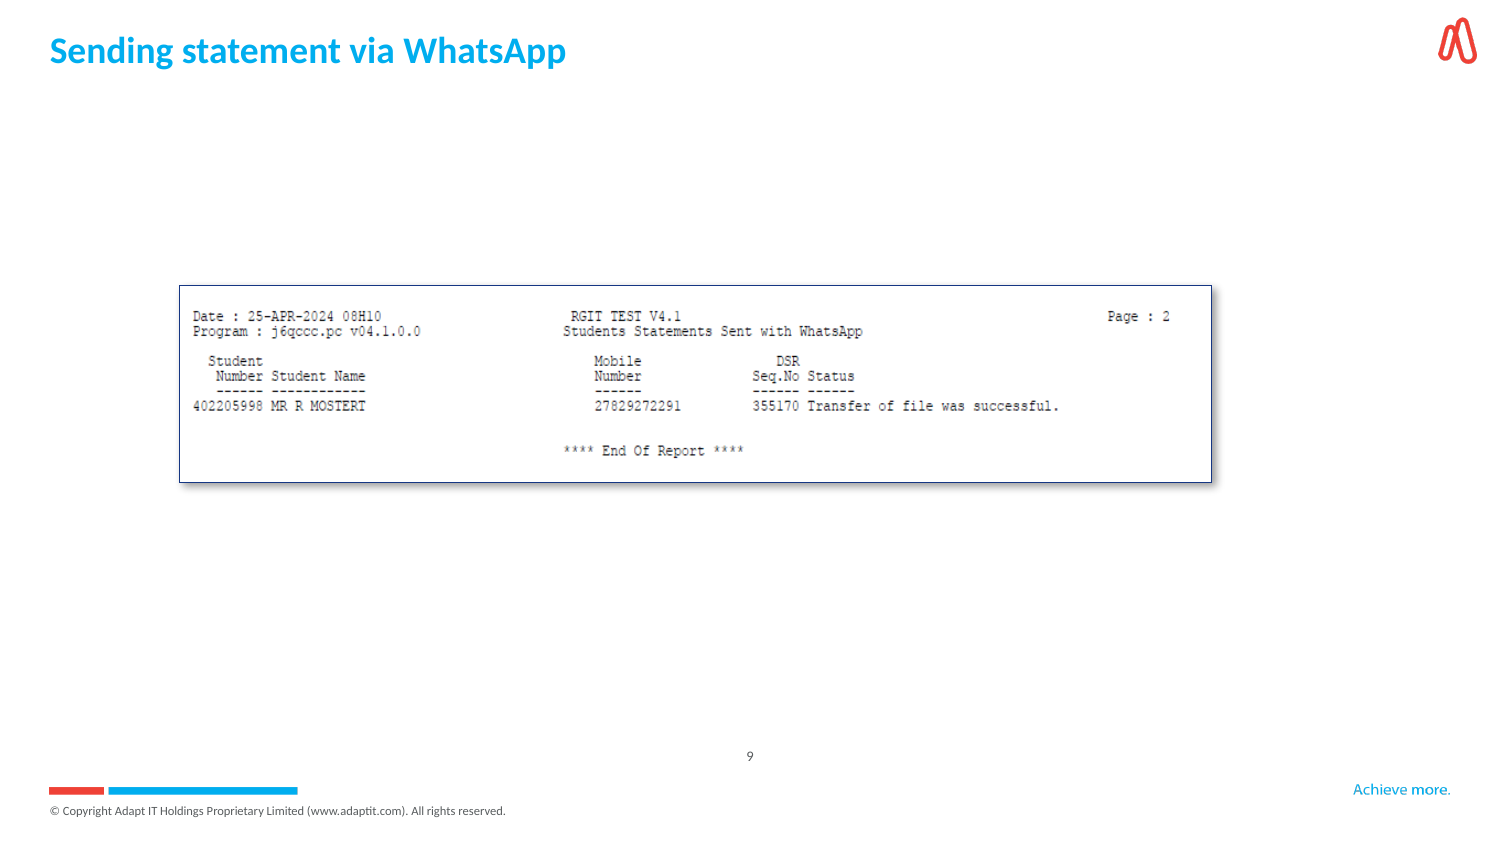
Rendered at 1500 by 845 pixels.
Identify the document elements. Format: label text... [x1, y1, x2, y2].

picture [179, 285, 1212, 483]
picture [1438, 17, 1477, 64]
picture [49, 783, 1371, 795]
title Sending statement via WhatsApp [49, 0, 1023, 128]
picture [1374, 783, 1450, 795]
list [1022, 285, 1450, 717]
